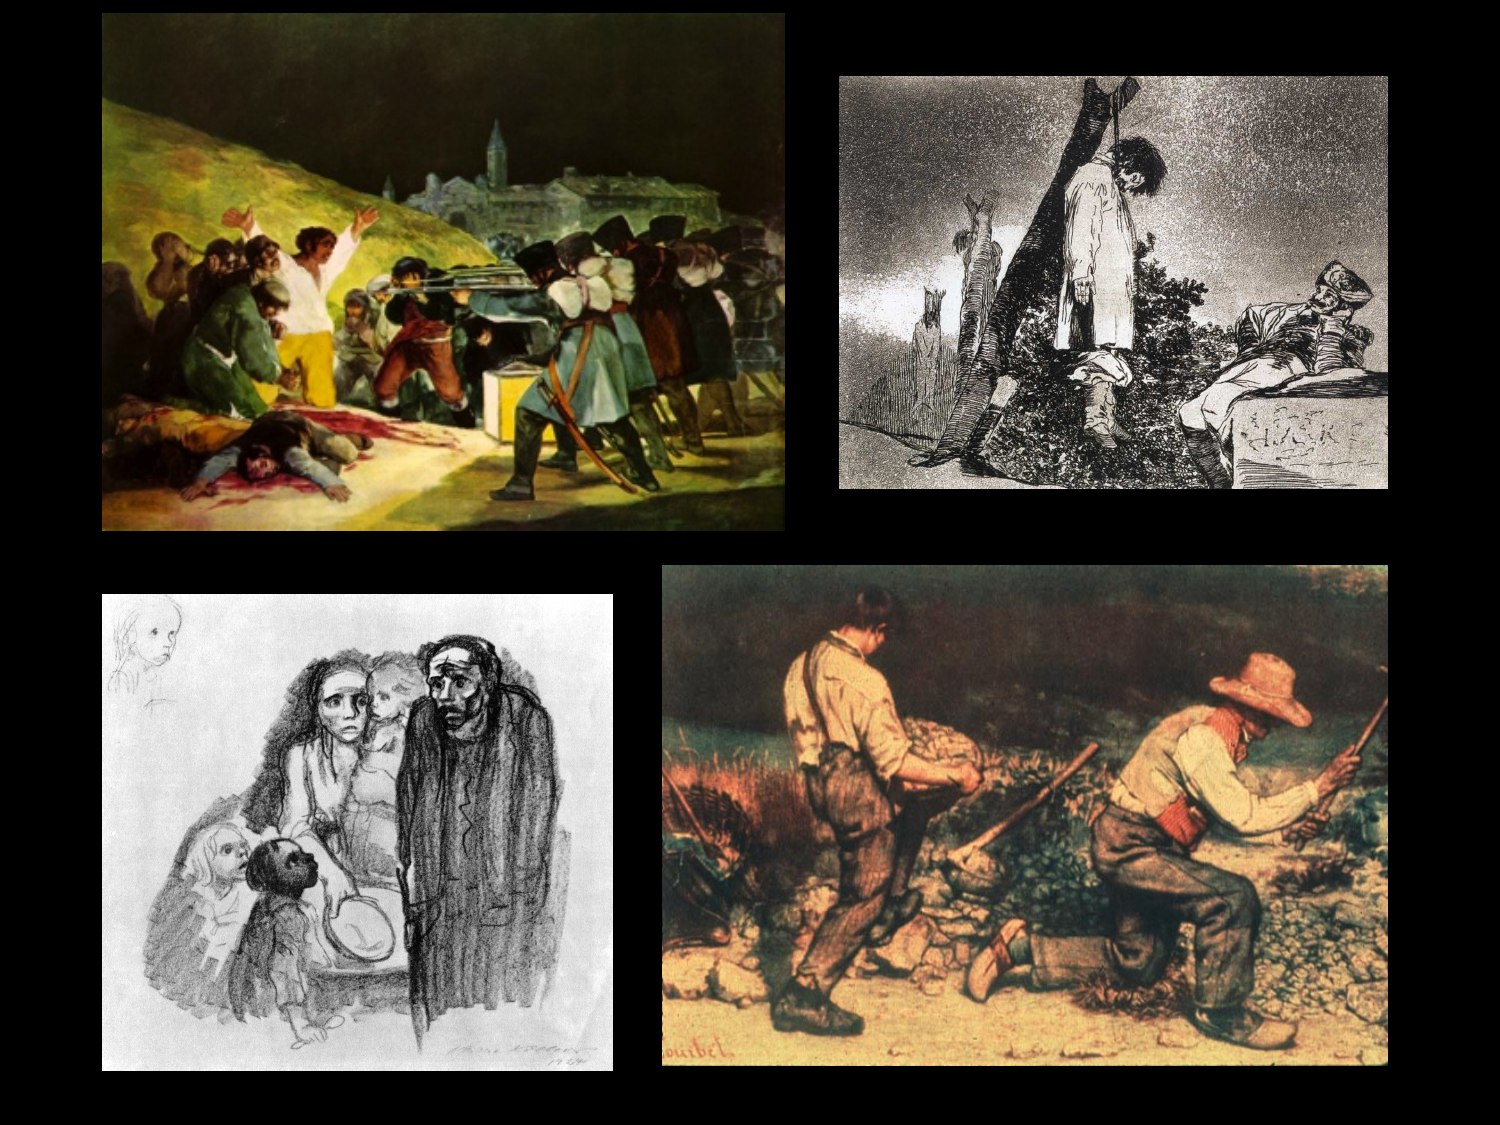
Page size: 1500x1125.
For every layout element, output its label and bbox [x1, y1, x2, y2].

list [662, 554, 1388, 1071]
picture [101, 594, 613, 1071]
picture [101, 12, 785, 531]
picture [839, 75, 1388, 489]
